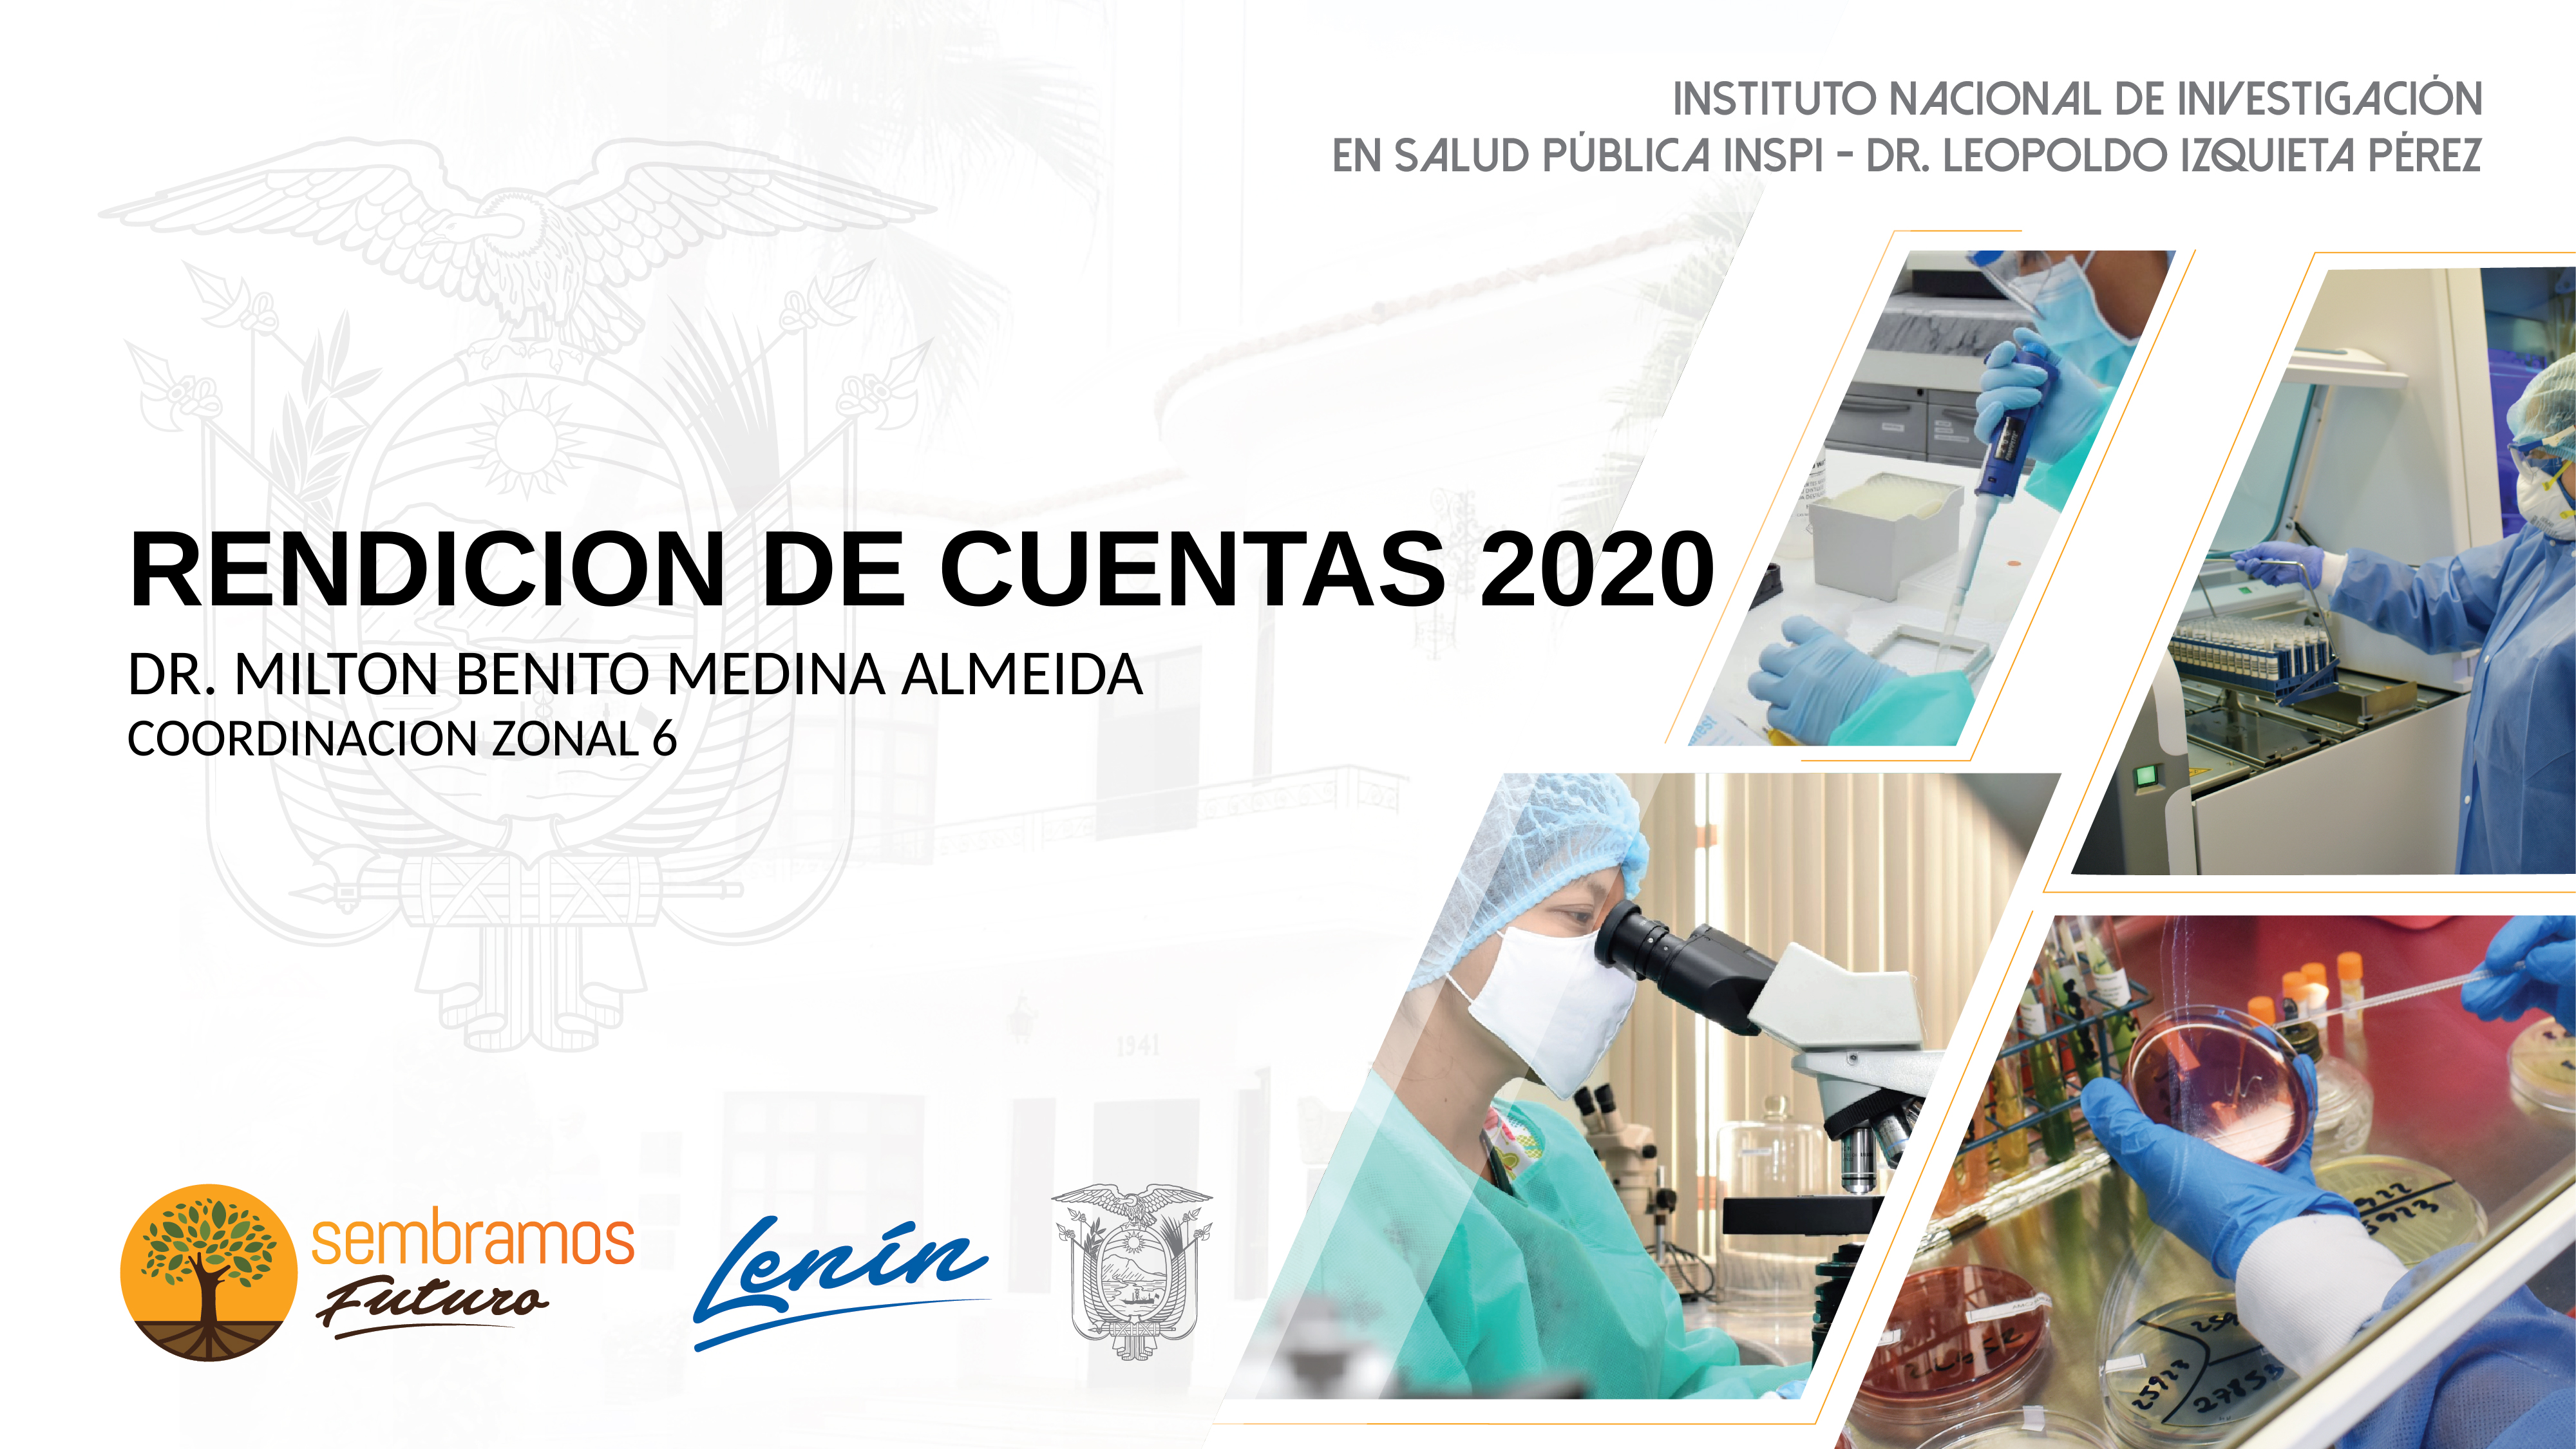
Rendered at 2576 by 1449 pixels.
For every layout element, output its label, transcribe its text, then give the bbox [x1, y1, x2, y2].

subtitle DR. MILTON BENITO MEDINA ALMEIDA [117, 634, 1282, 705]
text_box COORDINACION ZONAL 6 [117, 705, 1282, 784]
picture [0, 0, 2576, 1449]
title RENDICION DE CUENTAS 2020 [117, 382, 2050, 634]
